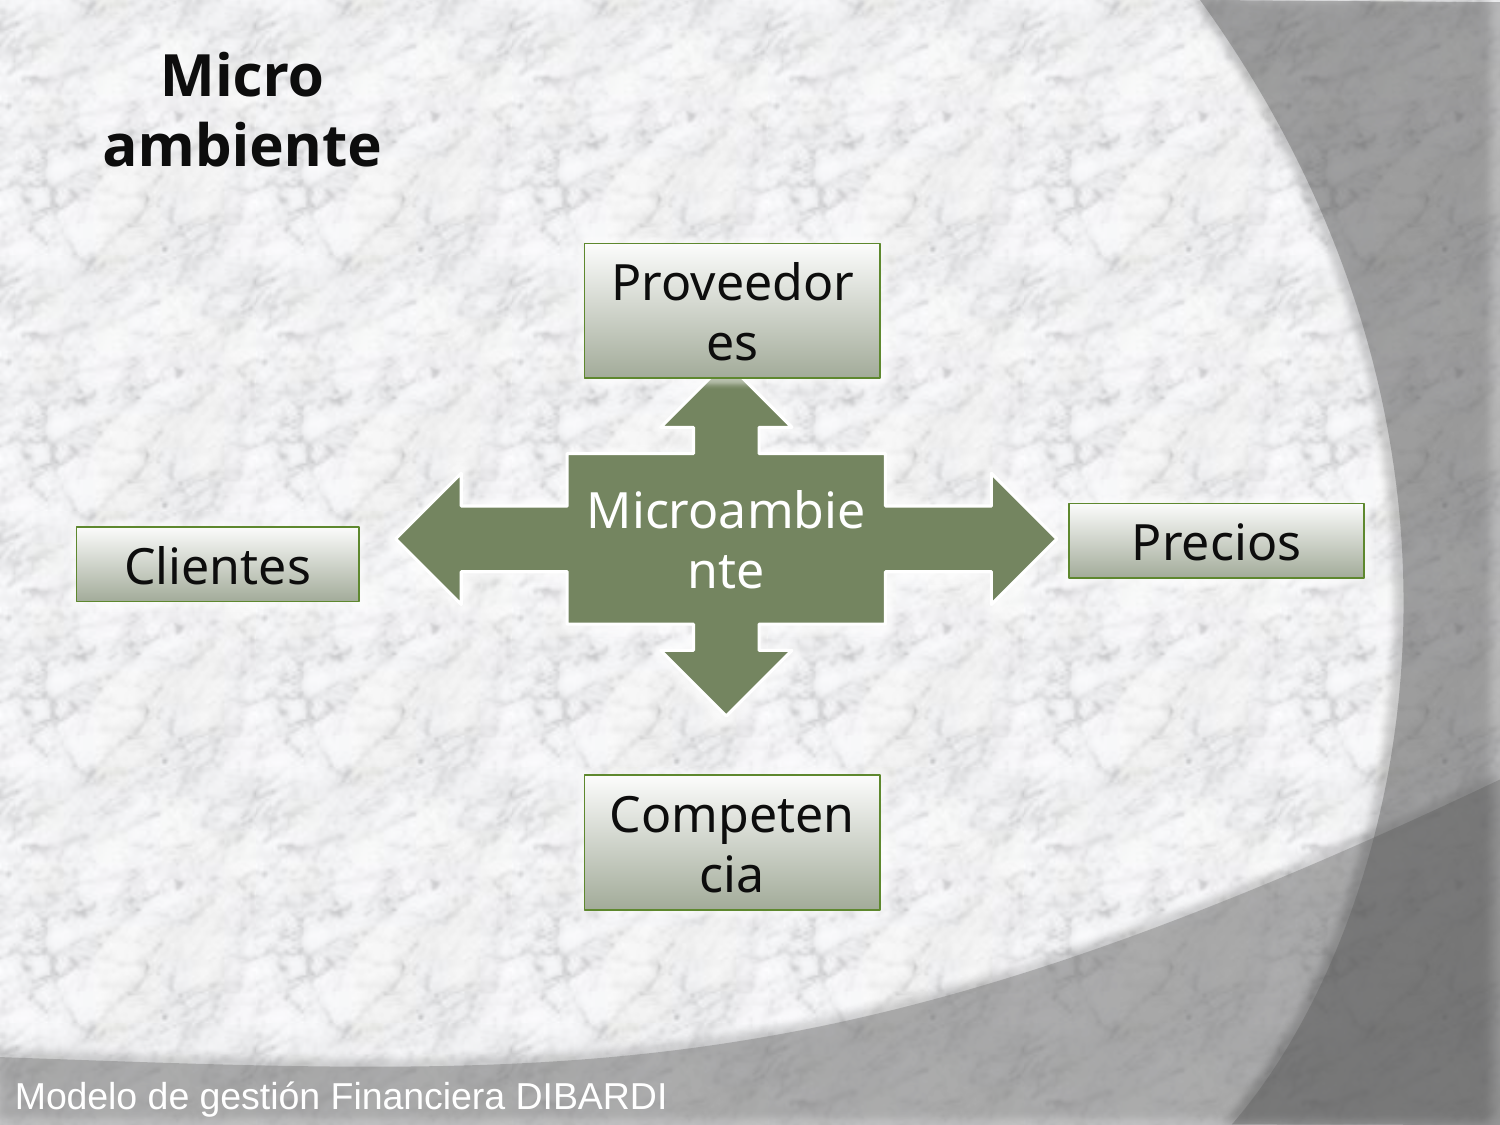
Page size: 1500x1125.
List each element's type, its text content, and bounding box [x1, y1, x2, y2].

text_box Micro ambiente [41, 30, 443, 186]
text_box Proveedores [584, 243, 881, 379]
text_box Modelo de gestión Financiera DIBARDI [0, 1064, 686, 1125]
text_box Microambiente [394, 388, 1059, 718]
text_box Precios [1068, 503, 1365, 579]
text_box Clientes [76, 526, 360, 602]
text_box Competencia [584, 774, 881, 911]
